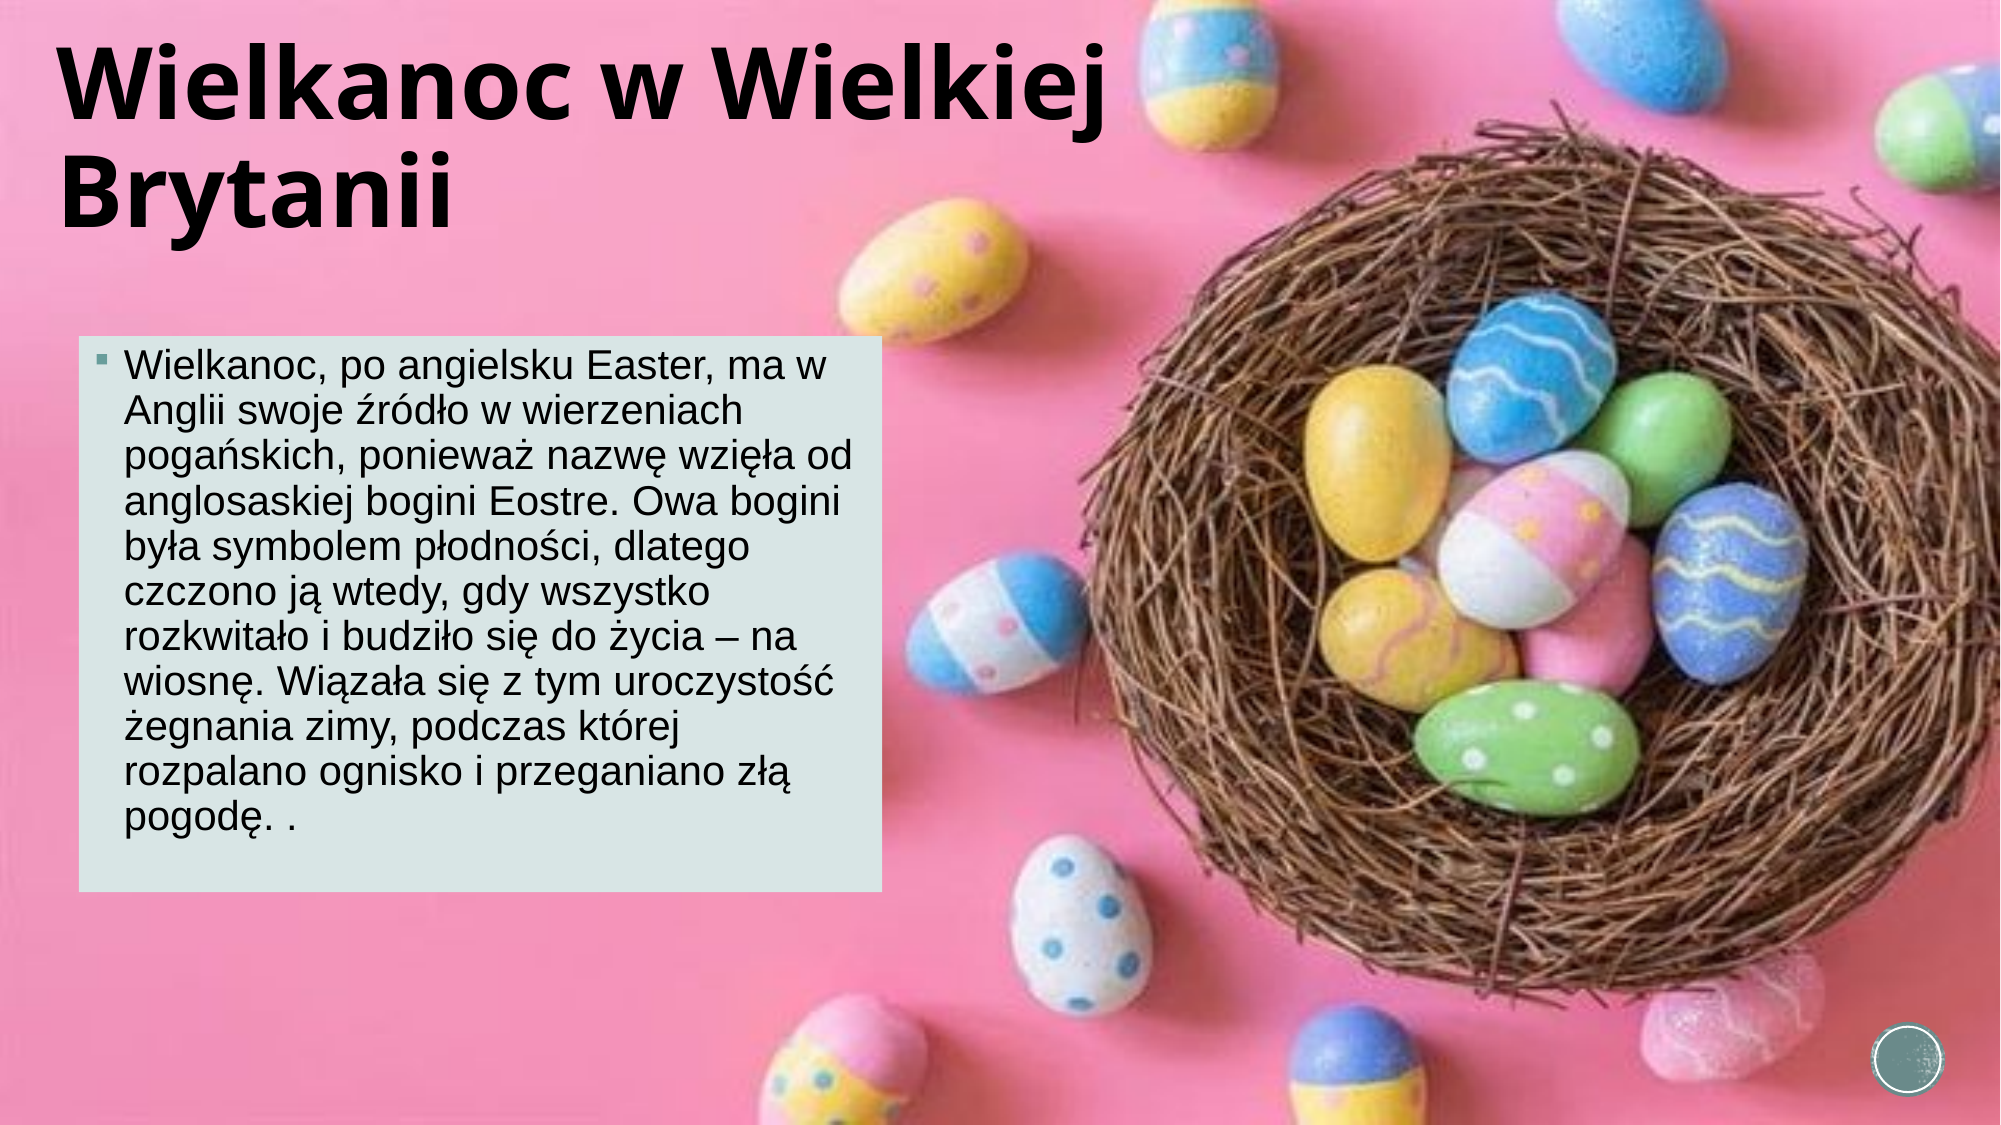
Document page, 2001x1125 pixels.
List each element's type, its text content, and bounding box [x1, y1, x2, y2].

title Wielkanoc w Wielkiej Brytanii [41, 8, 1338, 273]
picture [0, 0, 2001, 1125]
list Wielkanoc, po angielsku Easter, ma w Anglii swoje źródło w wierzeniach pogańskich, ponieważ nazwę wzięła od anglosaskiej bogini Eostre. Owa bogini była symbolem płodności, dlatego czczono ją wtedy, gdy wszystko rozkwitało i budziło się do życia – na wiosnę. Wiązała się z tym uroczystość żegnania zimy, podczas której rozpalano ognisko i przeganiano złą pogodę. . [78, 336, 883, 893]
